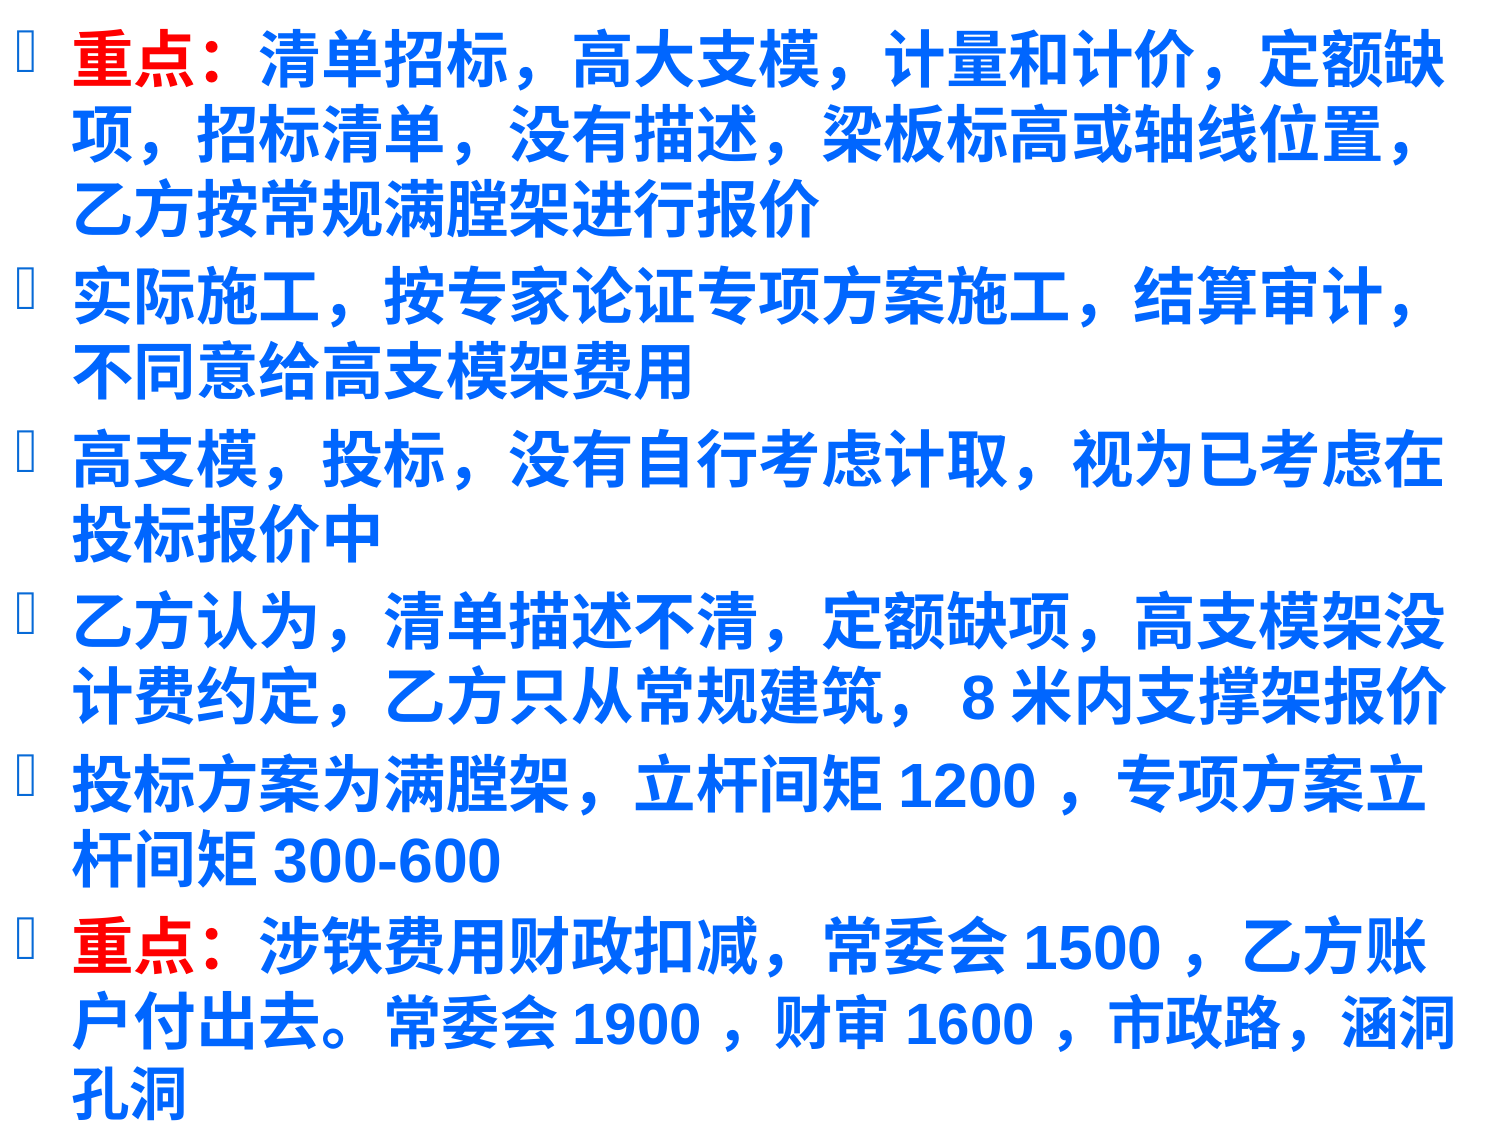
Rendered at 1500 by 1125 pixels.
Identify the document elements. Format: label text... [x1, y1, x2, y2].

list 重点：清单招标，高大支模，计量和计价，定额缺项，招标清单，没有描述，梁板标高或轴线位置，乙方按常规满膛架进行报价 实际施工，按专家论证专项方案施工，结算审计，不同意给高支模架费用 高支模，投标，没有自行考虑计取，视为已考虑在投标报价中 乙方认为，清单描述不清，定额缺项，高支模架没计费约定，乙方只从常规建筑，8米内支撑架报价 投标方案为满膛架，立杆间矩1200，专项方案立杆间矩300-600 重点：涉铁费用财政扣减，常委会1500，乙方账户付出去。常委会1900，财审1600，市政路，涵洞孔洞 [0, 12, 1500, 1088]
slide_number [0, 1046, 95, 1125]
